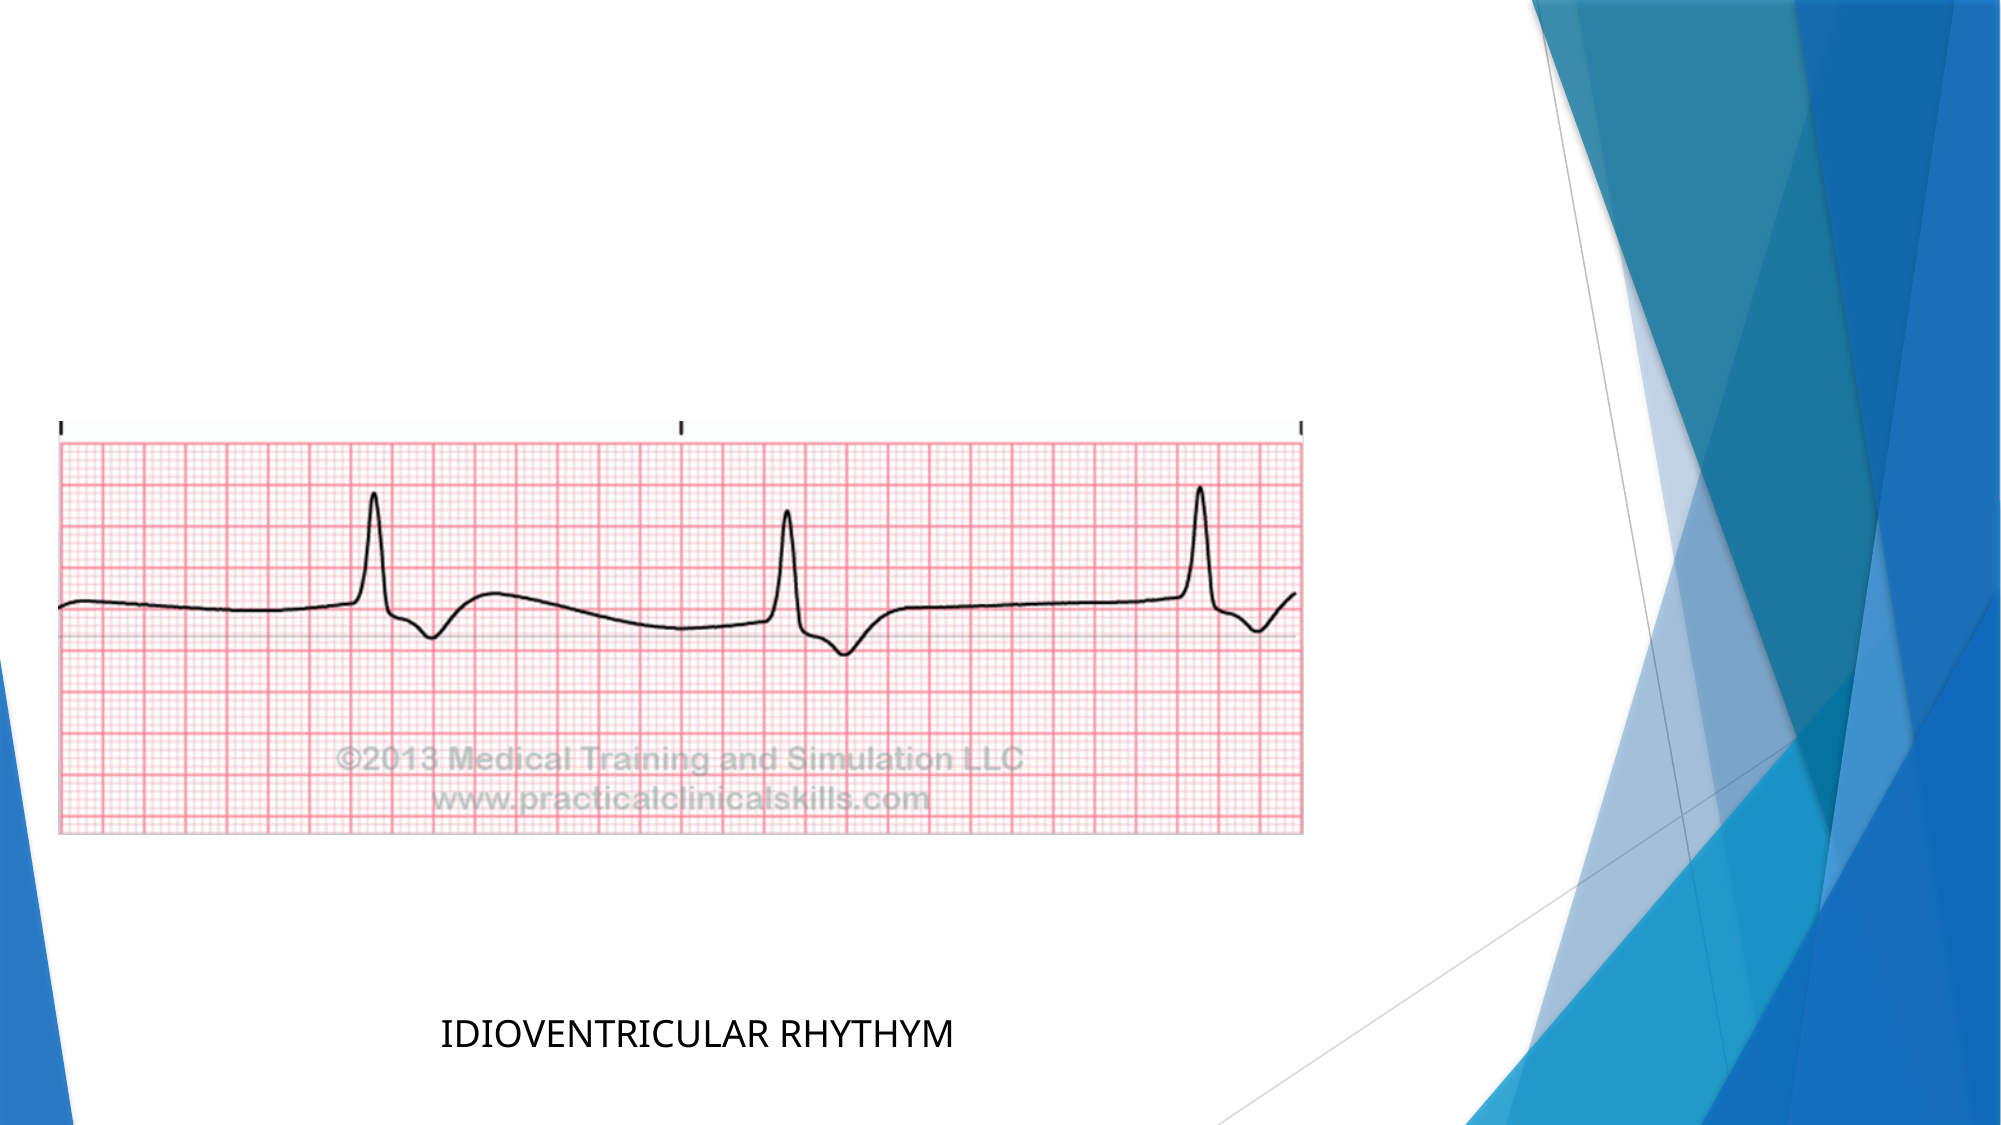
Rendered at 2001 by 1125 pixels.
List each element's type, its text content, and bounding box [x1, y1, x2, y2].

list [58, 421, 1305, 835]
text_box IDIOVENTRICULAR RHYTHYM [426, 1003, 971, 1063]
